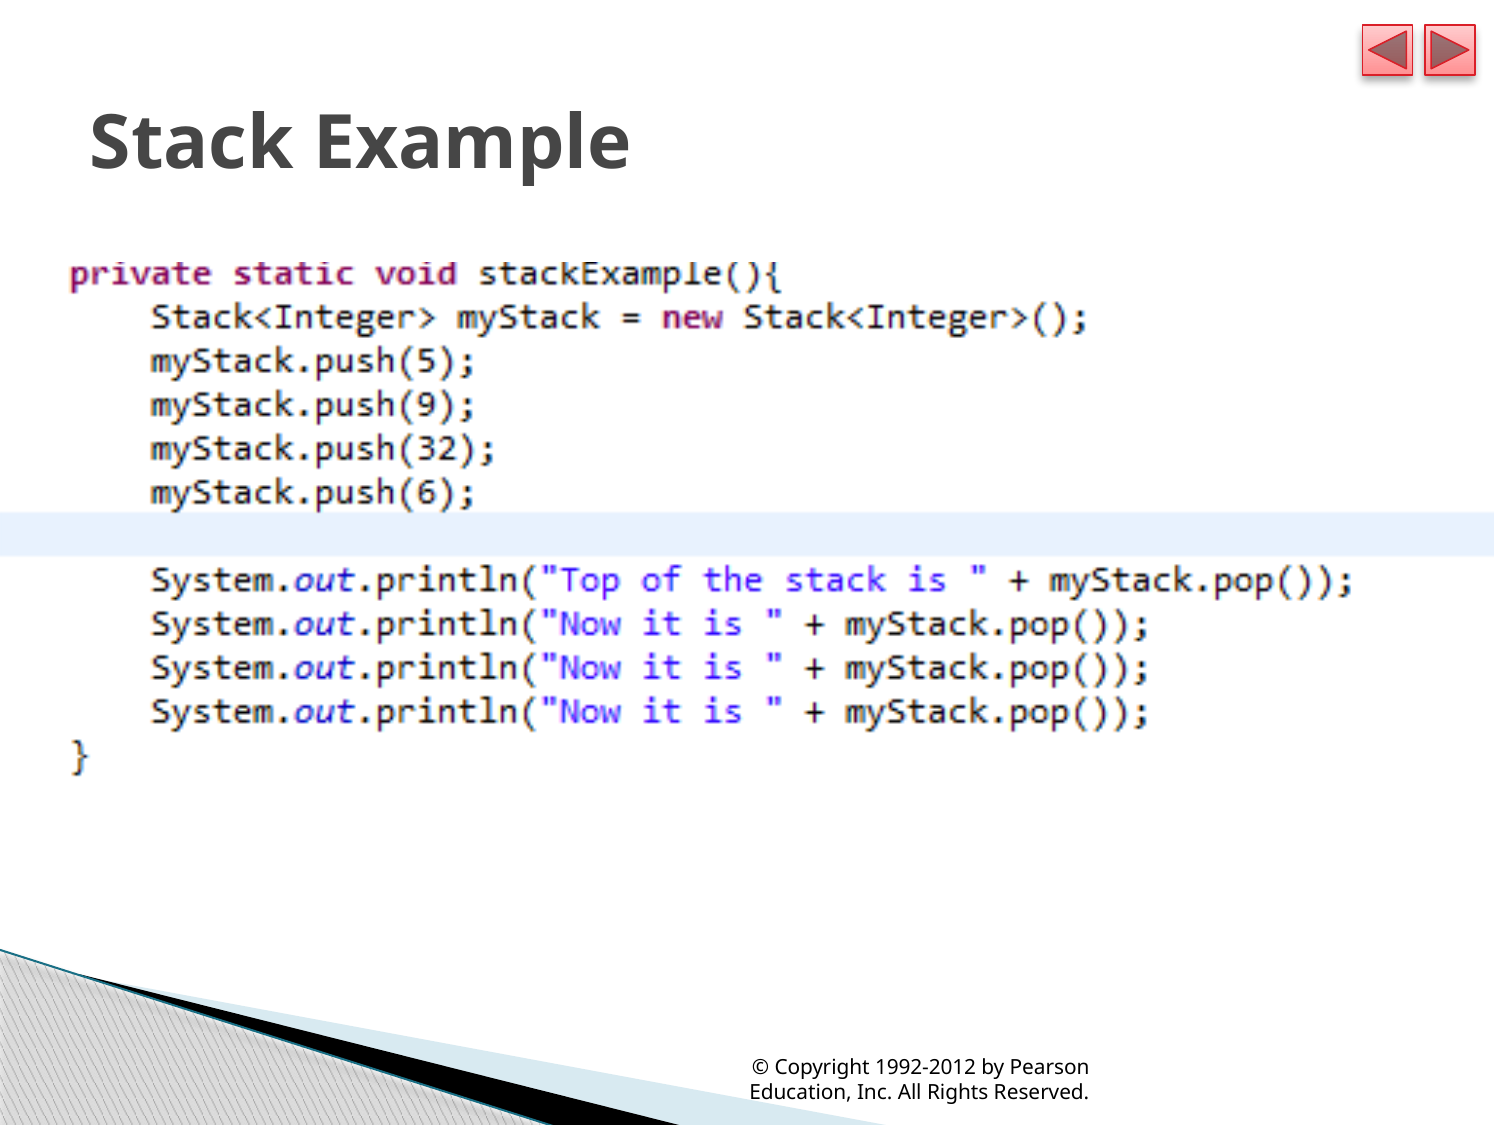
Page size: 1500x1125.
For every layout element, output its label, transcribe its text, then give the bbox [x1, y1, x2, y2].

title Stack Example [75, 45, 1425, 233]
footer © Copyright 1992-2012 by Pearson Education, Inc. All Rights Reserved. [650, 1051, 1105, 1112]
picture [0, 262, 1494, 788]
